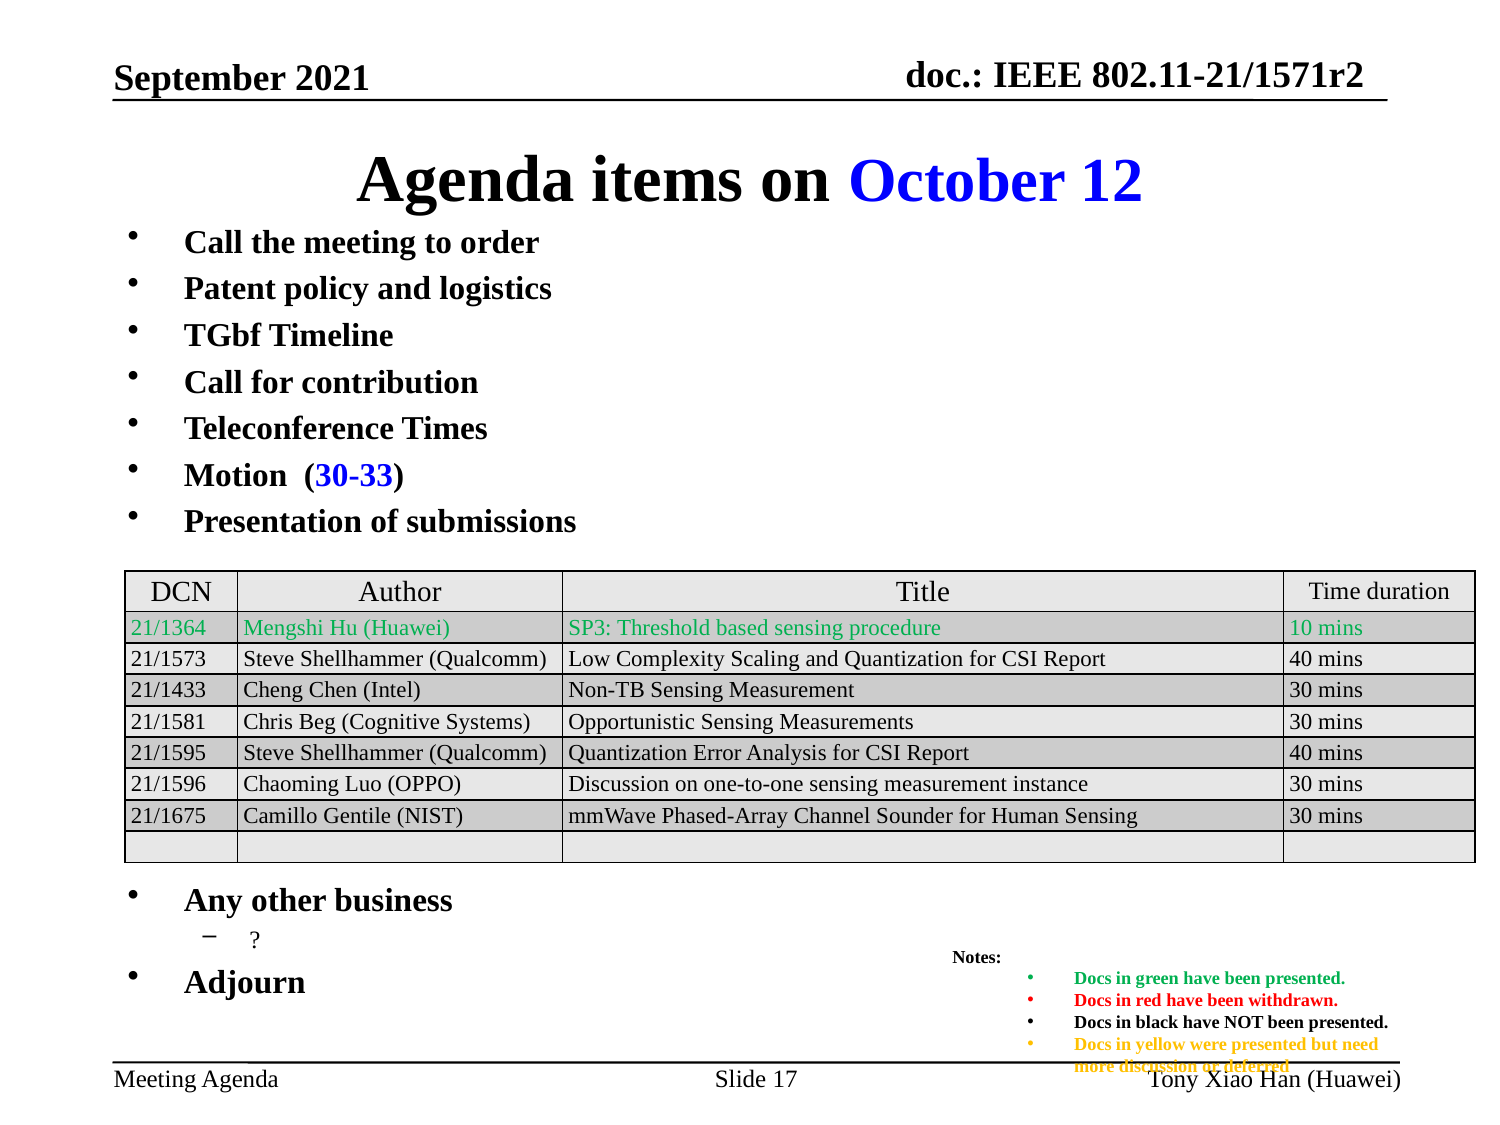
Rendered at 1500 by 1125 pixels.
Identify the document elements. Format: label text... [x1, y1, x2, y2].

table_cell 40 mins [1284, 738, 1474, 767]
table_cell Cheng Chen (Intel) [238, 675, 562, 705]
table_cell 40 mins [1284, 644, 1474, 673]
table_cell Chaoming Luo (OPPO) [238, 769, 562, 799]
table_cell [126, 832, 237, 862]
table_cell 10 mins [1284, 612, 1474, 642]
table_cell Chris Beg (Cognitive Systems) [238, 707, 562, 736]
table_cell 30 mins [1284, 801, 1474, 830]
table_header Title [563, 572, 1283, 611]
table_header DCN [126, 572, 237, 611]
table_cell [563, 832, 1283, 862]
table_cell Mengshi Hu (Huawei) [238, 612, 562, 642]
table_header Time duration [1284, 572, 1474, 611]
table_cell 30 mins [1284, 707, 1474, 736]
table_cell Opportunistic Sensing Measurements [563, 707, 1283, 736]
text_box Agenda items on October 12 [112, 87, 1388, 212]
table_cell Quantization Error Analysis for CSI Report [563, 738, 1283, 767]
table_cell 21/1581 [126, 707, 237, 736]
table_cell 21/1573 [126, 644, 237, 673]
table_cell Steve Shellhammer (Qualcomm) [238, 644, 562, 673]
footer Tony Xiao Han (Huawei) [999, 1088, 1402, 1093]
table_header Author [238, 572, 562, 611]
text_box Call the meeting to order Patent policy and logistics TGbf Timeline Call for contribution Teleconference Times Motion (30-33) Presentation of submissions Any other business ? Adjourn [112, 212, 1450, 1058]
table_cell 30 mins [1284, 769, 1474, 799]
table_cell Non-TB Sensing Measurement [563, 675, 1283, 705]
table_cell Steve Shellhammer (Qualcomm) [238, 738, 562, 767]
table_cell 30 mins [1284, 675, 1474, 705]
table_cell [238, 832, 562, 862]
table_cell 21/1595 [126, 738, 237, 767]
table_cell Camillo Gentile (NIST) [238, 801, 562, 830]
table_cell [1284, 832, 1474, 862]
text_box Notes: Docs in green have been presented. Docs in red have been withdrawn. Docs in black have NOT been presented. Docs in yellow were presented but need more discussion or deferred [937, 937, 1425, 1088]
table_cell 21/1364 [126, 612, 237, 642]
table_cell 21/1433 [126, 675, 237, 705]
table_cell 21/1596 [126, 769, 237, 799]
table_cell SP3: Threshold based sensing procedure [563, 612, 1283, 642]
table_cell 21/1675 [126, 801, 237, 830]
table_cell Low Complexity Scaling and Quantization for CSI Report [563, 644, 1283, 673]
table_cell Discussion on one-to-one sensing measurement instance [563, 769, 1283, 799]
table_cell mmWave Phased-Array Channel Sounder for Human Sensing [563, 801, 1283, 830]
slide_number Slide 17 [712, 1061, 800, 1093]
